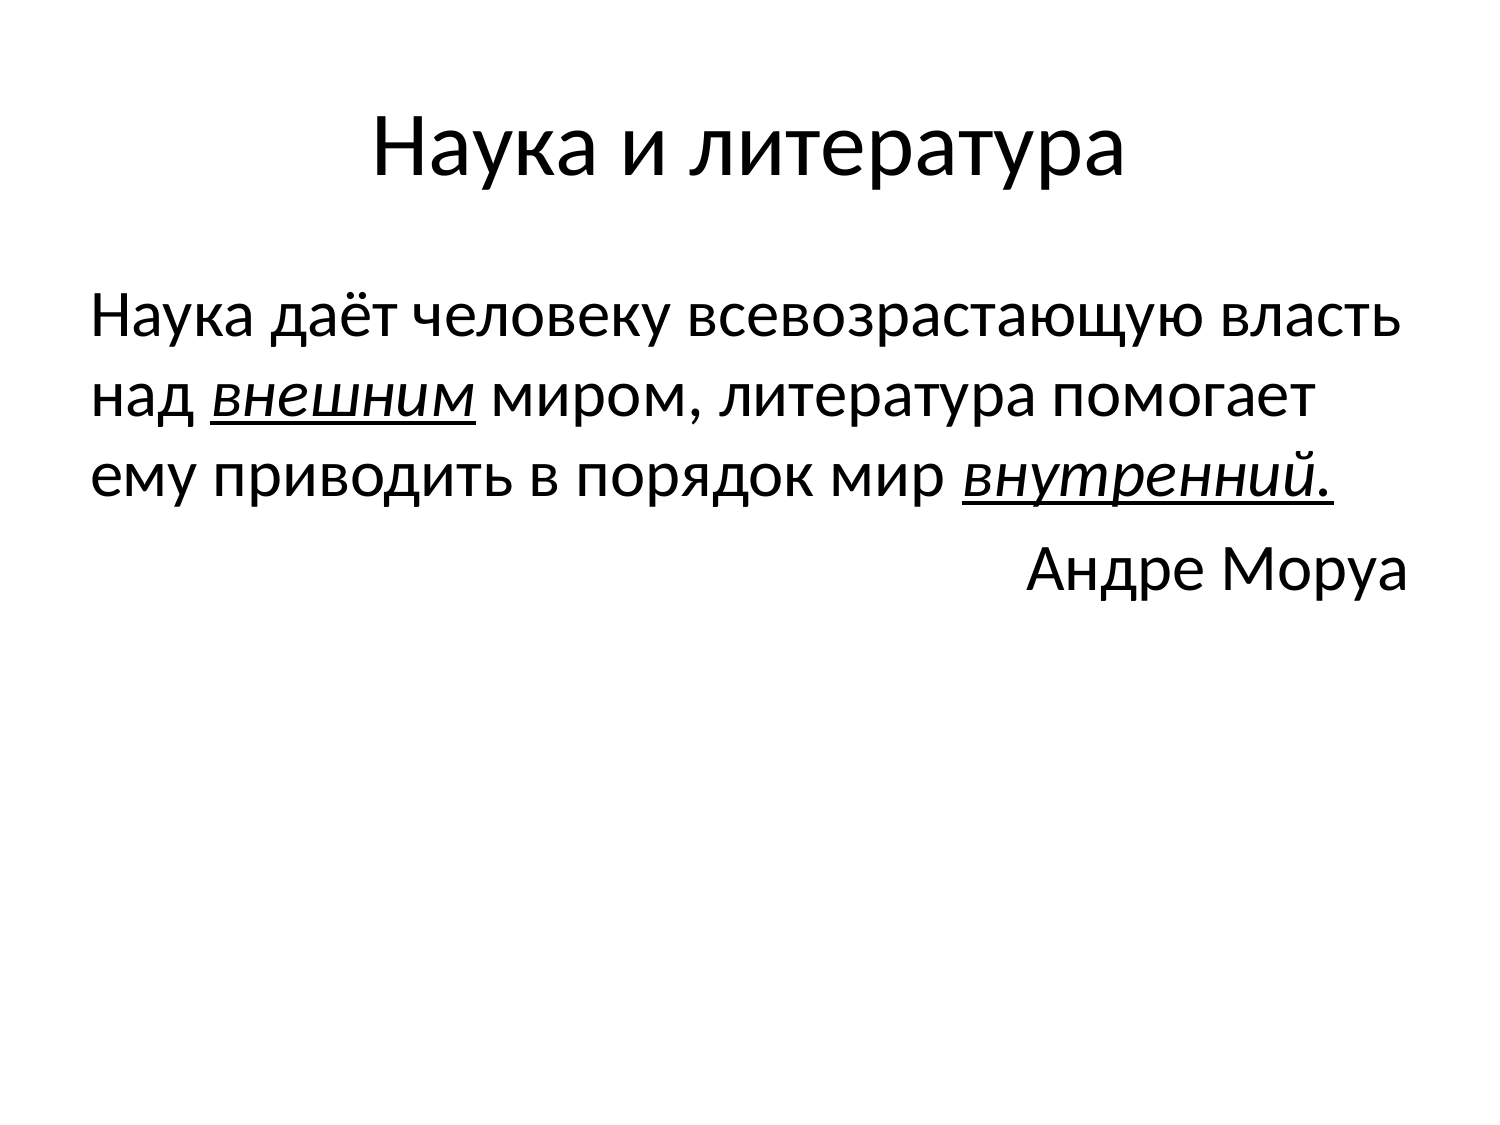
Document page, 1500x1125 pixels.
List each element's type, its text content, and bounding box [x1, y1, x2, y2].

list Наука даёт человеку всевозрастающую власть над внешним миром, литература помогает ему приводить в порядок мир внутренний. Андре Моруа [75, 262, 1425, 1005]
title Наука и литература [75, 45, 1425, 233]
